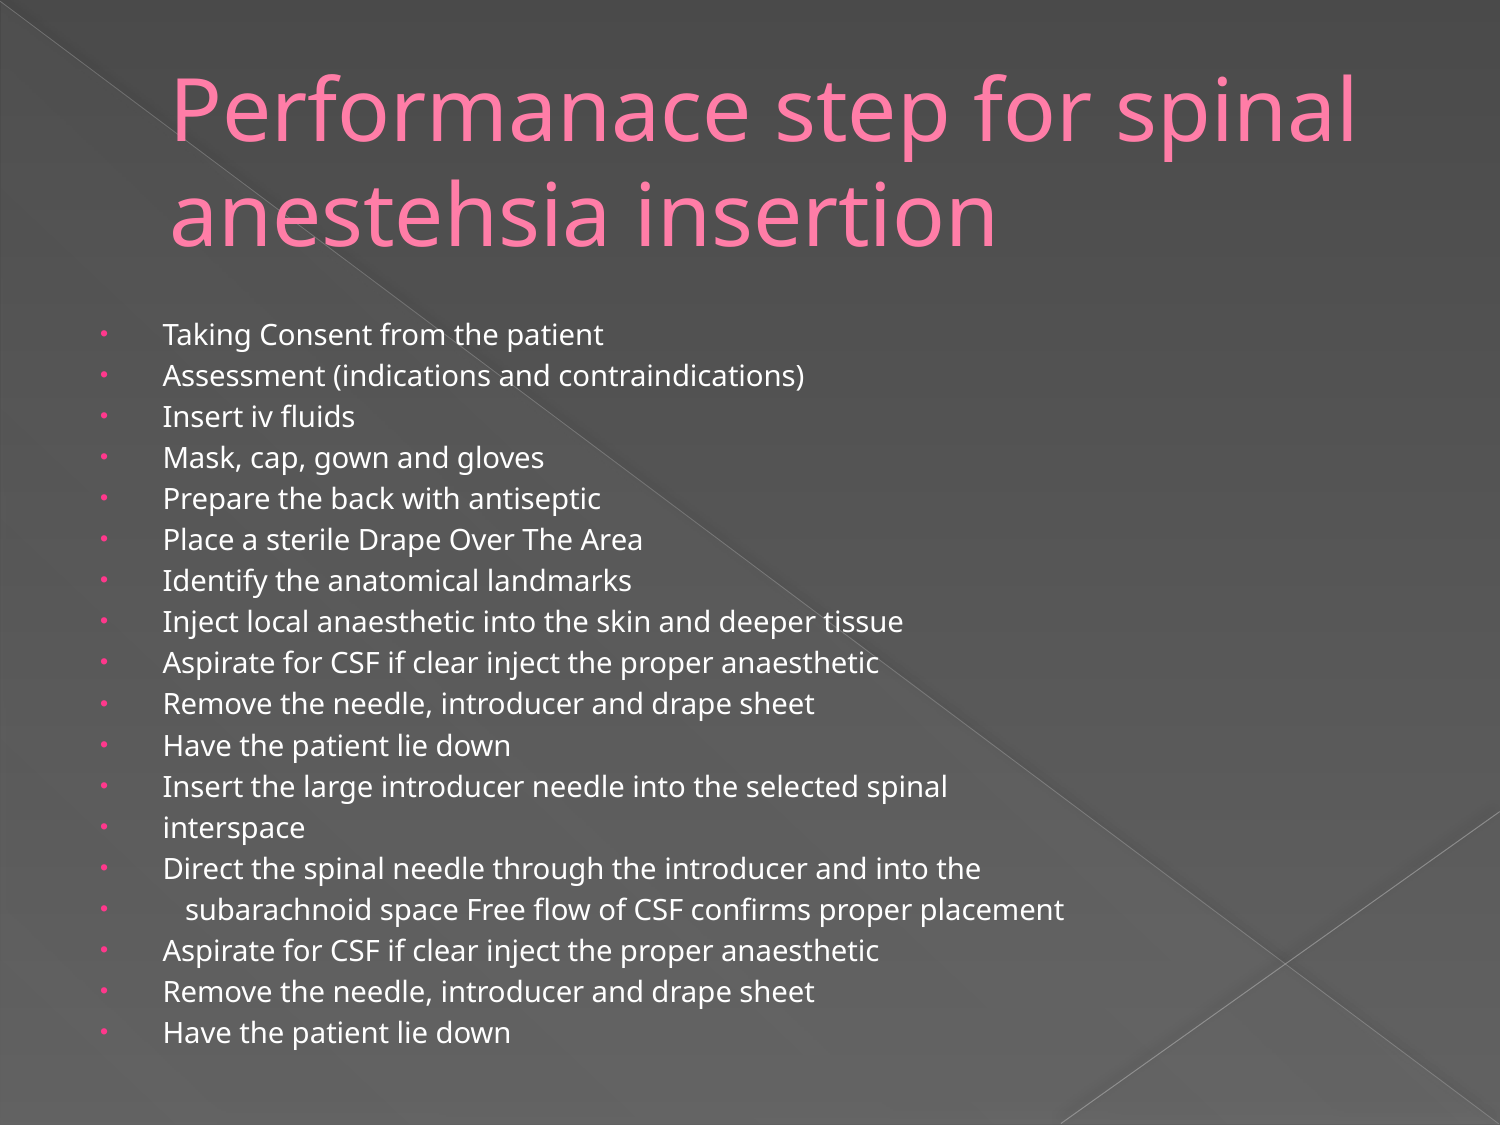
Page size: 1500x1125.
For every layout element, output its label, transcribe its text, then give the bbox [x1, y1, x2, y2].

title Performanace step for spinal anestehsia insertion [75, 43, 1425, 274]
list Taking Consent from the patient Assessment (indications and contraindications) Insert iv fluids Mask, cap, gown and gloves Prepare the back with antiseptic Place a sterile Drape Over The Area Identify the anatomical landmarks Inject local anaesthetic into the skin and deeper tissue Aspirate for CSF if clear inject the proper anaesthetic Remove the needle, introducer and drape sheet Have the patient lie down Insert the large introducer needle into the selected spinal interspace Direct the spinal needle through the introducer and into the subarachnoid space Free flow of CSF confirms proper placement Aspirate for CSF if clear inject the proper anaesthetic Remove the needle, introducer and drape sheet Have the patient lie down [75, 308, 1425, 1059]
